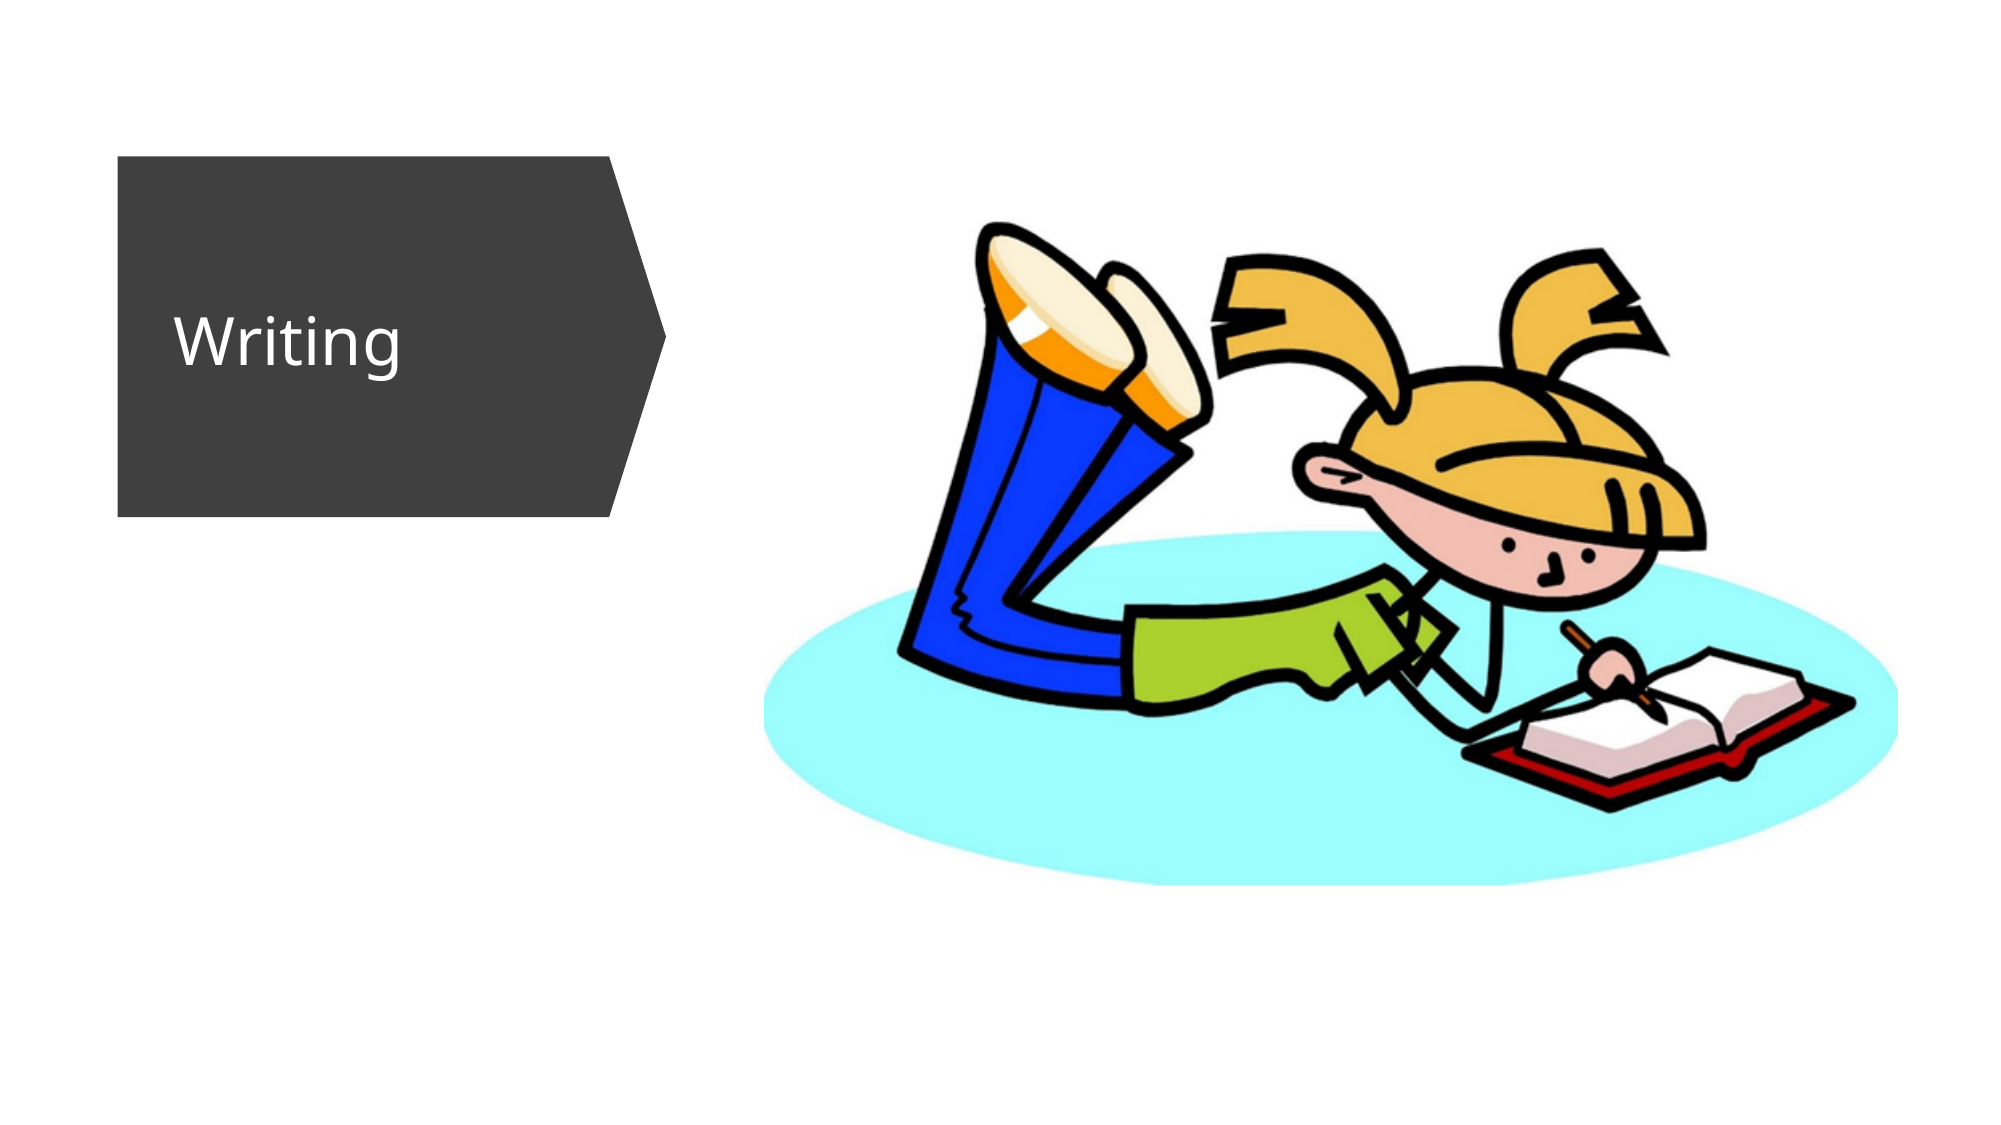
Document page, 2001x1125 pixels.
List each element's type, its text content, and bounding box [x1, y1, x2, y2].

picture [764, 219, 1898, 885]
title Writing [158, 197, 597, 490]
text_box [116, 155, 668, 519]
